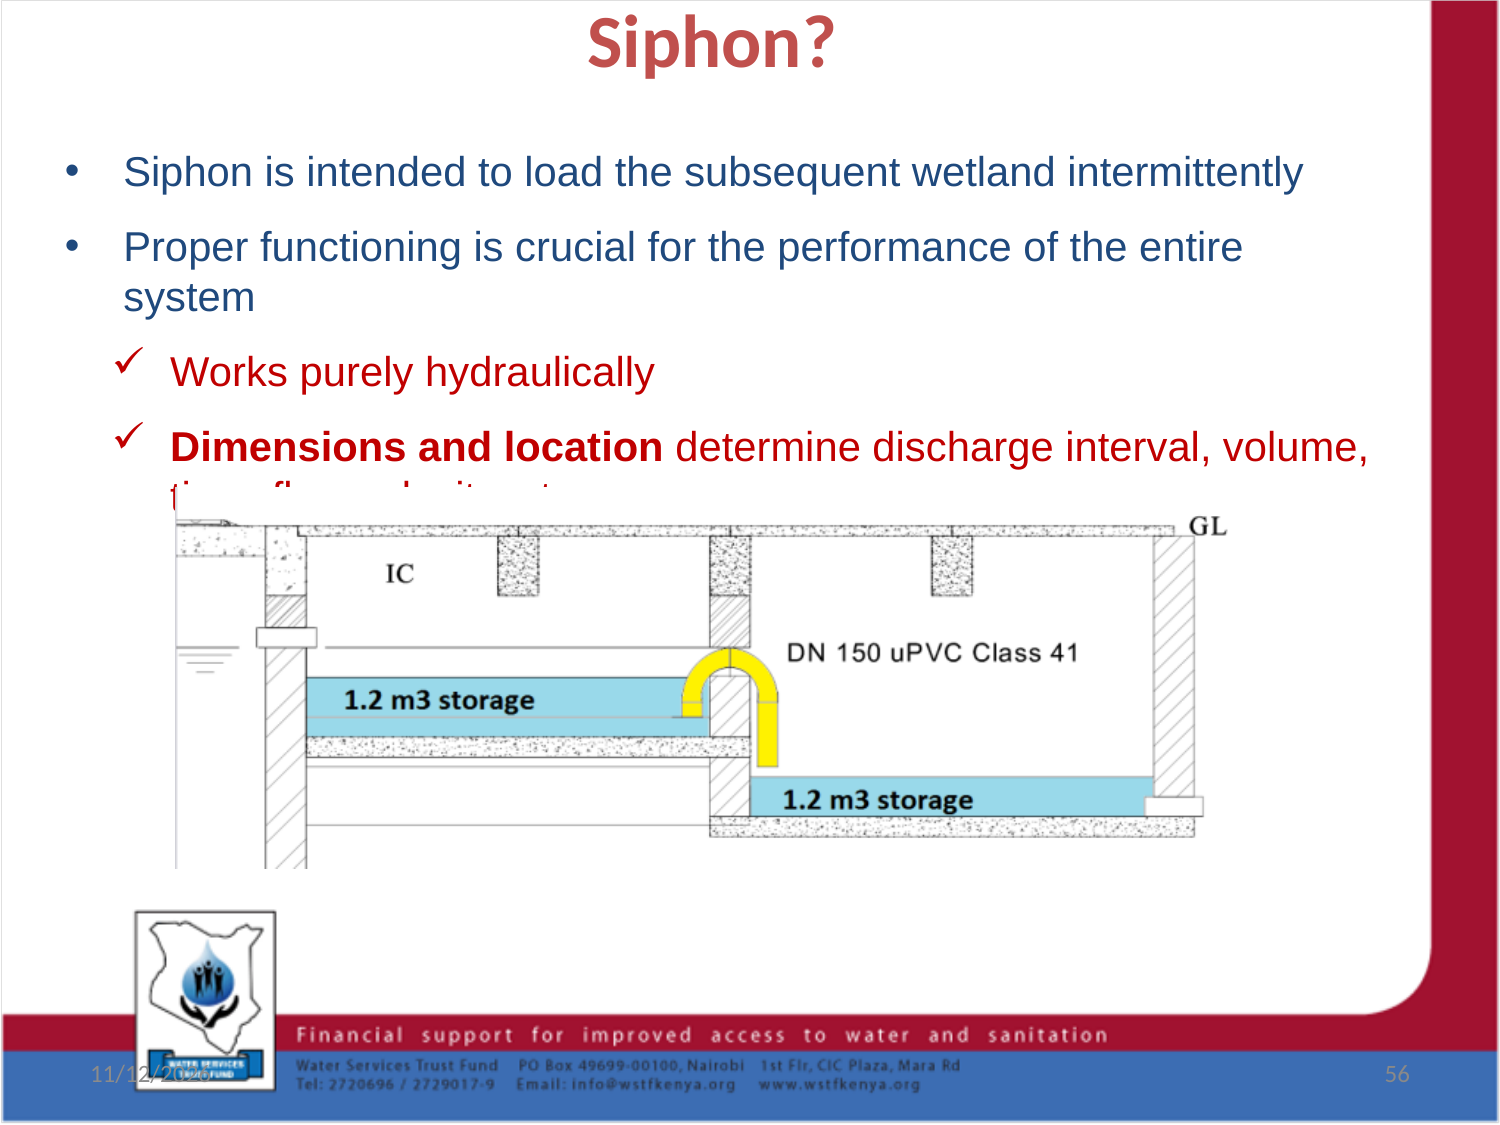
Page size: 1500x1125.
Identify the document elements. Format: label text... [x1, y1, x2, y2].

text_box Siphon is intended to load the subsequent wetland intermittently Proper functioning is crucial for the performance of the entire system Works purely hydraulically Dimensions and location determine discharge interval, volume, time, flow velocity, etc. [49, 137, 1400, 528]
slide_number 56 [1074, 1042, 1425, 1103]
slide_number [75, 1042, 425, 1103]
picture [0, 1, 1500, 1125]
title Siphon? [0, 1, 1425, 100]
